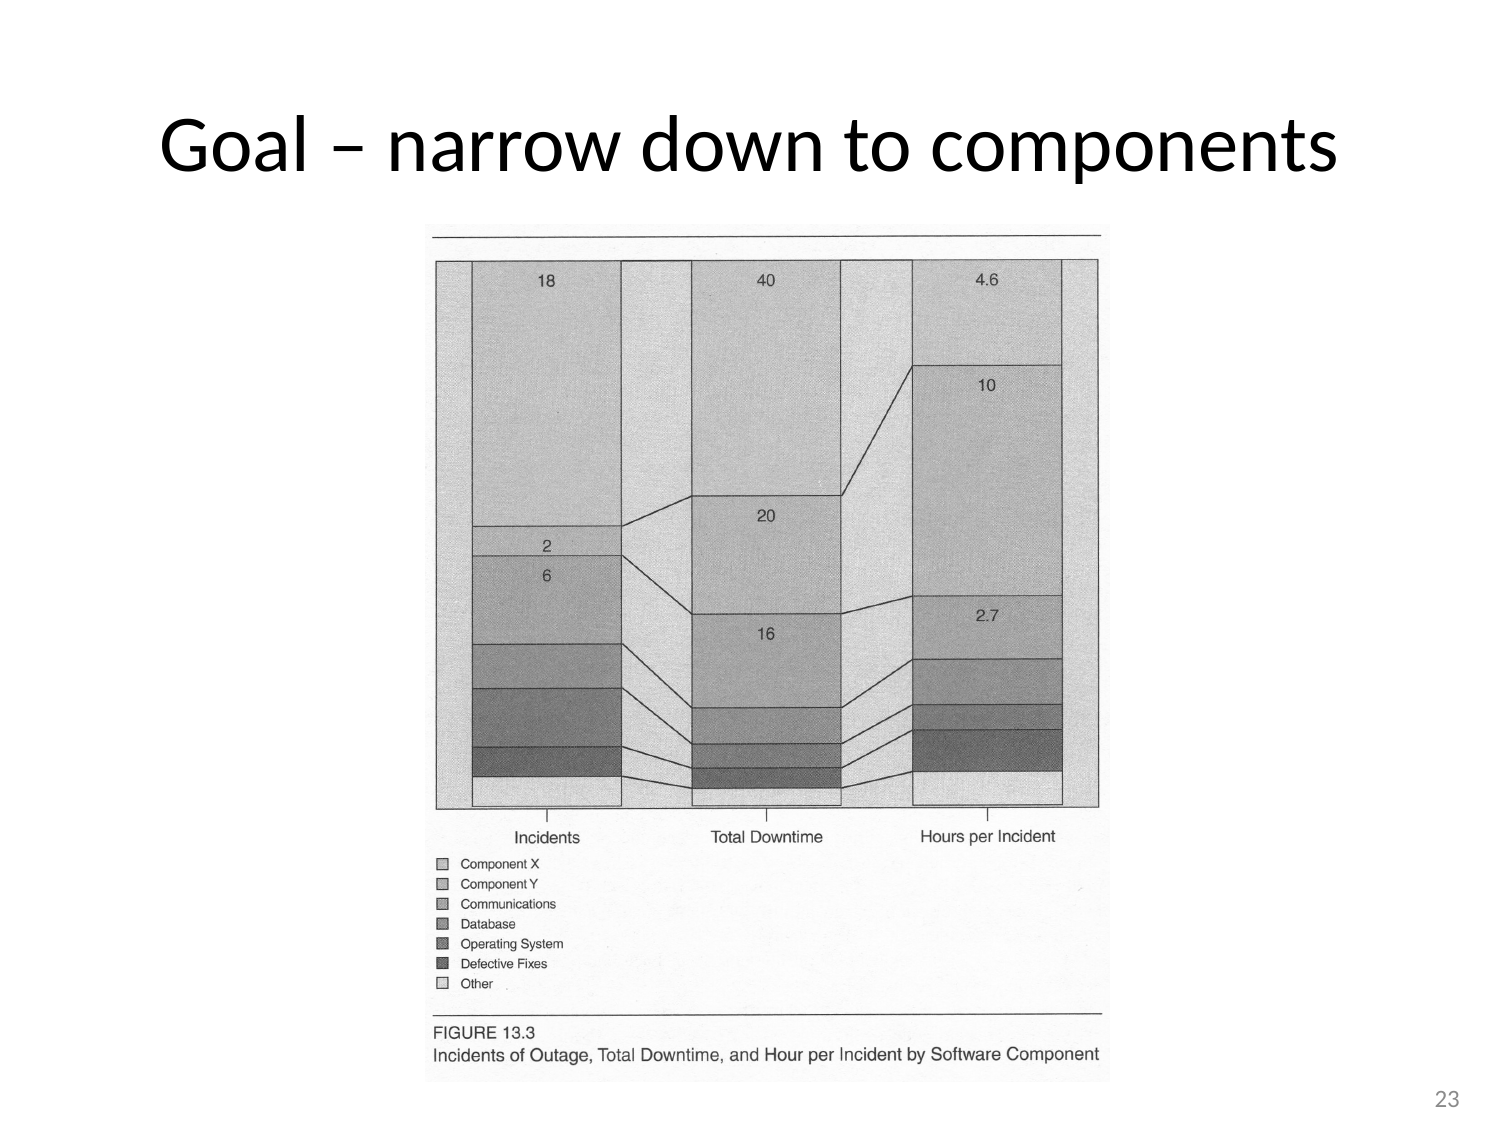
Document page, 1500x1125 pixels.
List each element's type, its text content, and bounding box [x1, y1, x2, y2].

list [424, 224, 1110, 1082]
title Goal – narrow down to components [75, 45, 1425, 233]
